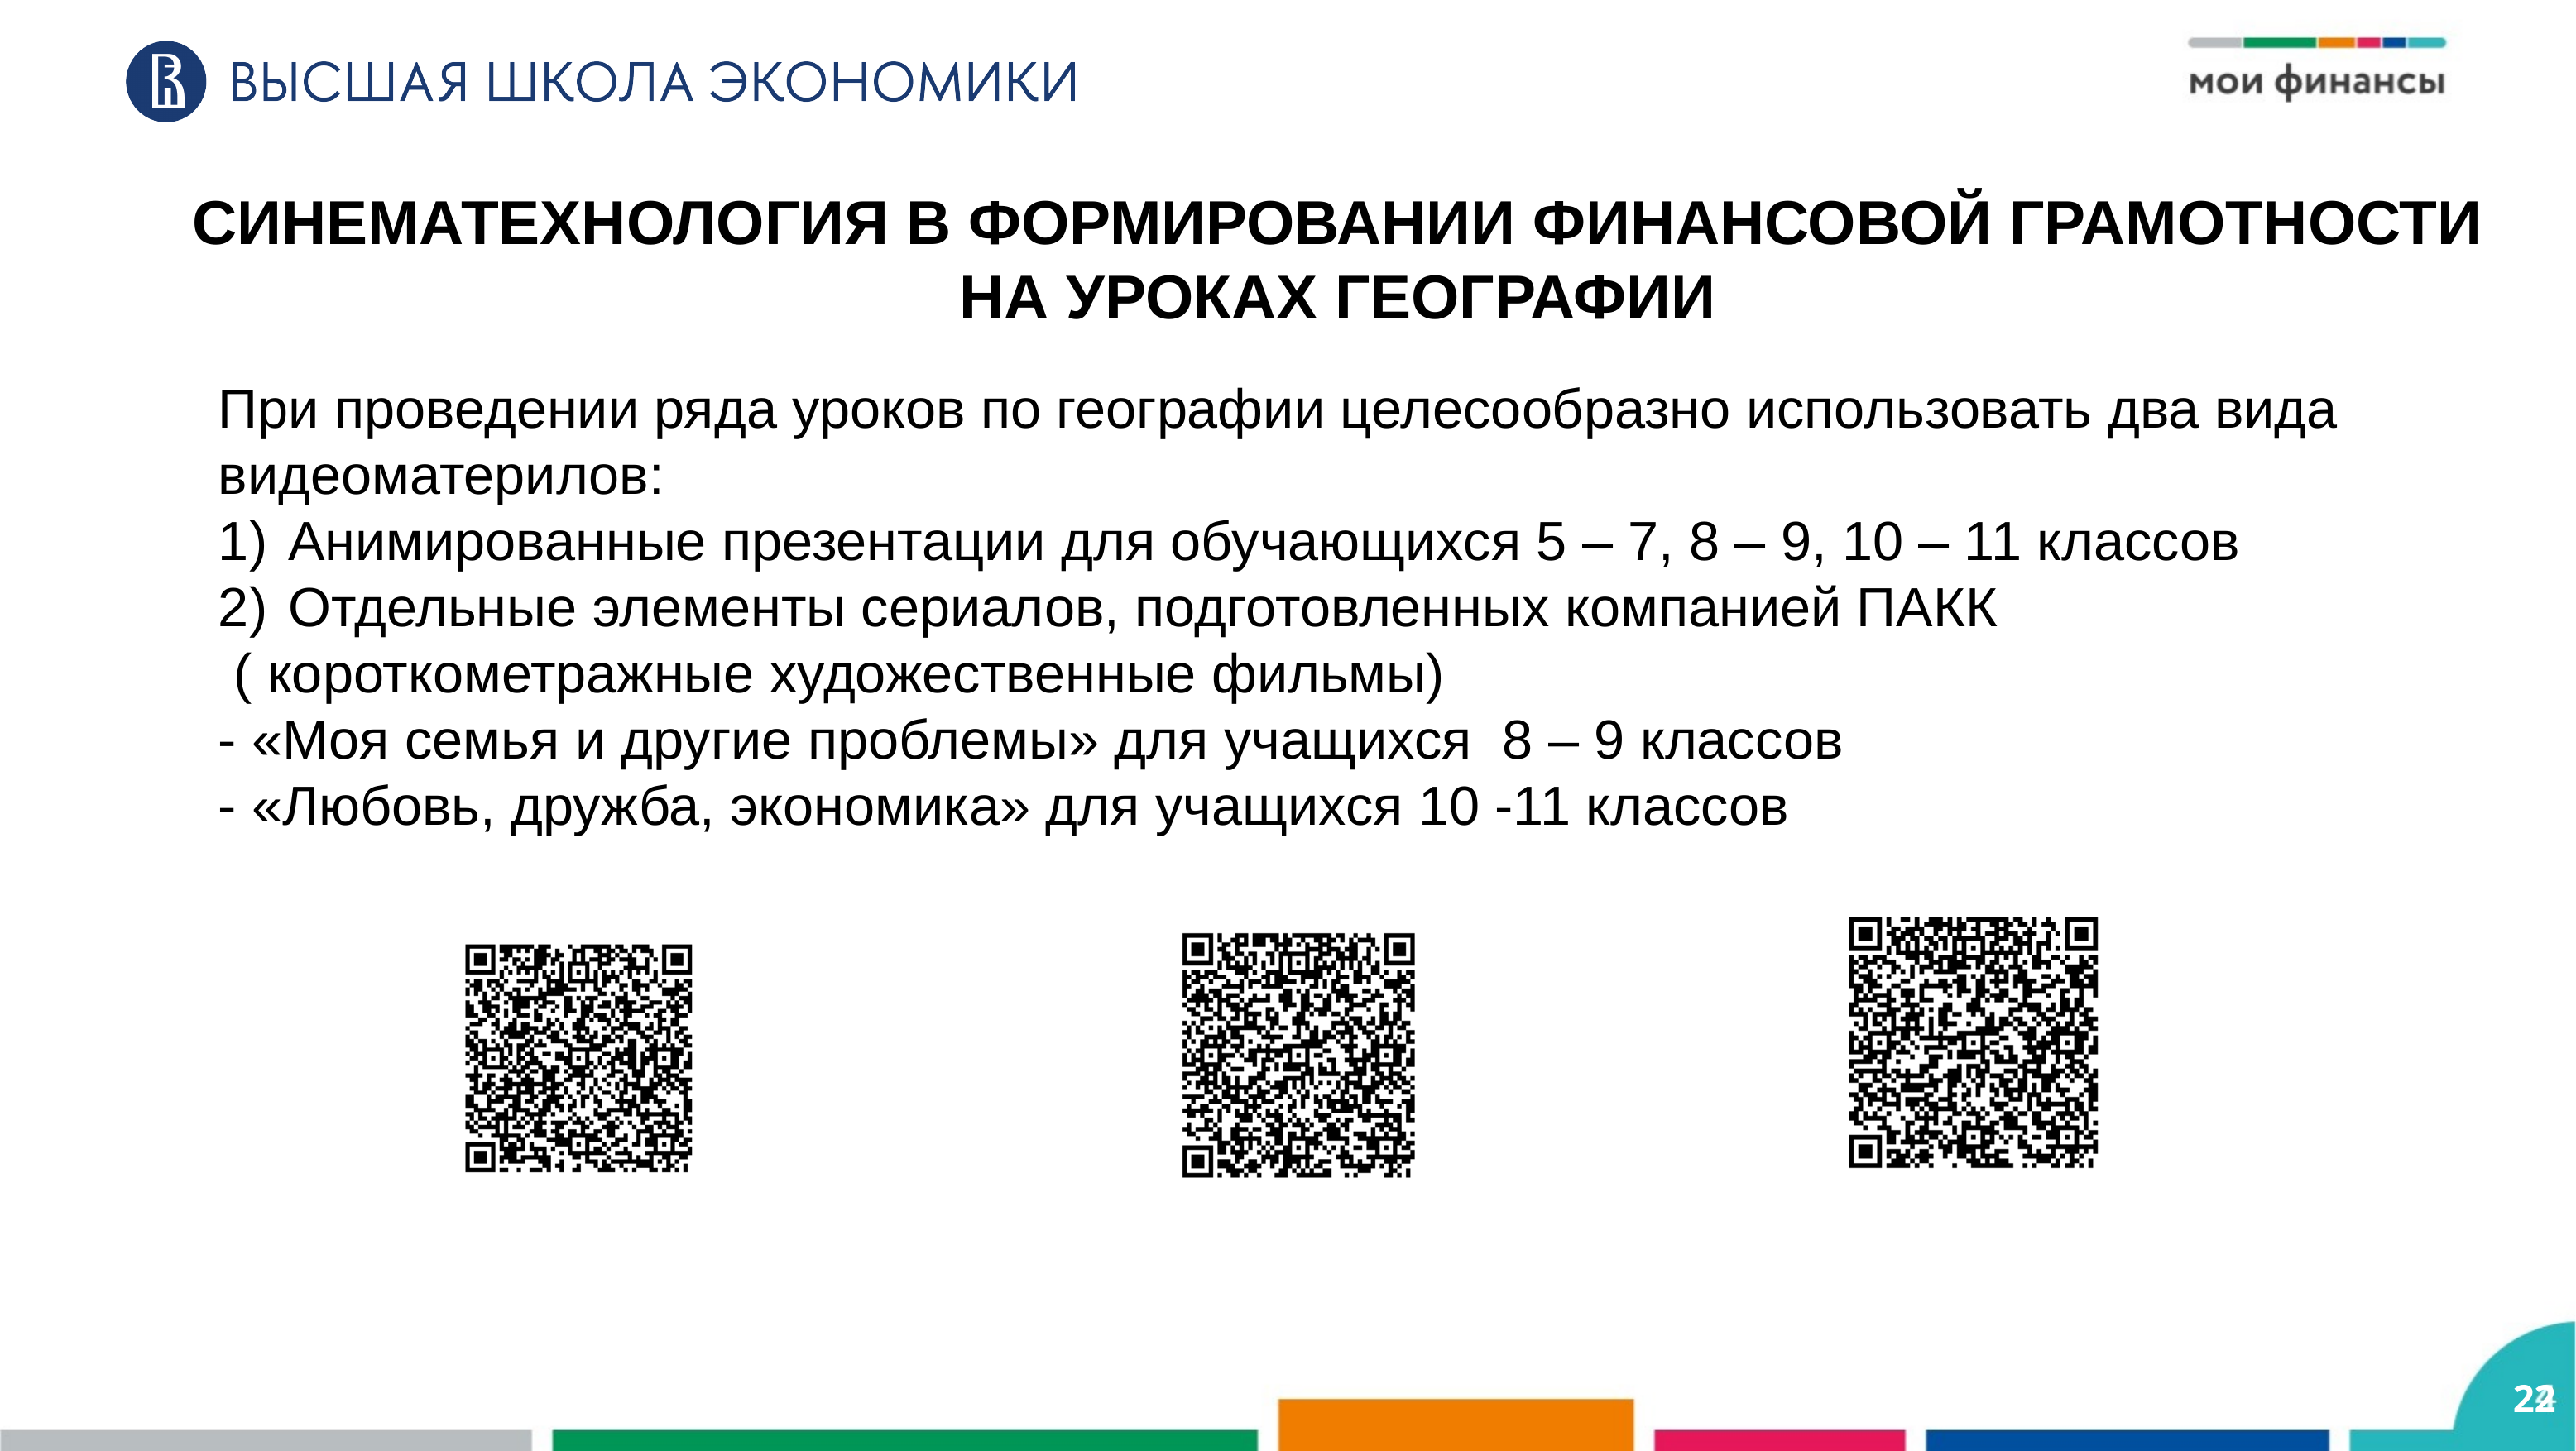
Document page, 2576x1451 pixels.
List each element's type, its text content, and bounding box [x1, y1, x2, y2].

text_box При проведении ряда уроков по географии целесообразно использовать два вида видеоматерилов: Анимированные презентации для обучающихся 5 – 7, 8 – 9, 10 – 11 классов Отдельные элементы сериалов, подготовленных компанией ПАКК ( короткометражные художественные фильмы) - «Моя семья и другие проблемы» для учащихся 8 – 9 классов - «Любовь, дружба, экономика» для учащихся 10 -11 классов [199, 363, 2445, 846]
picture [0, 0, 2576, 1451]
slide_number 22 [2470, 1365, 2576, 1430]
text_box СИНЕМАТЕХНОЛОГИЯ В ФОРМИРОВАНИИ ФИНАНСОВОЙ ГРАМОТНОСТИ НА УРОКАХ ГЕОГРАФИИ [126, 173, 2550, 416]
